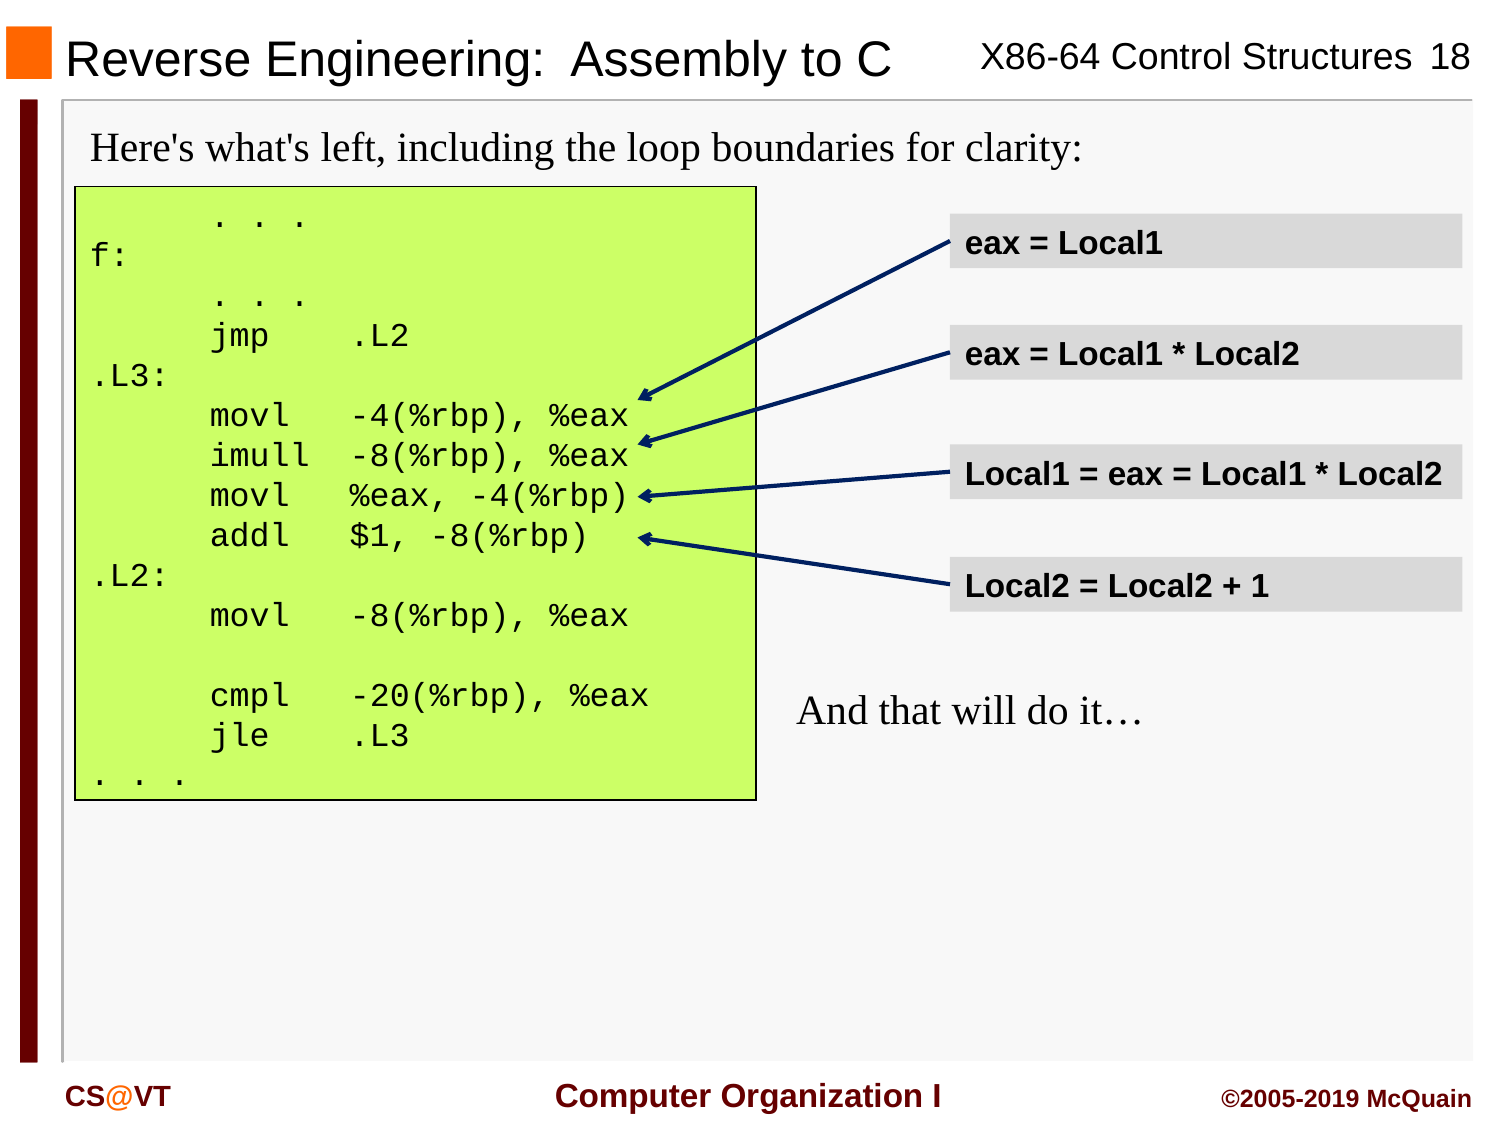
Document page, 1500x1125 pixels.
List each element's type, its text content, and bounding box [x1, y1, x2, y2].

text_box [637, 241, 951, 352]
text_box Here's what's left, including the loop boundaries for clarity: [74, 112, 1438, 178]
text_box eax = Local1 [949, 213, 1463, 269]
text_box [637, 352, 951, 445]
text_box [637, 537, 951, 585]
text_box Local1 = eax = Local1 * Local2 [949, 444, 1463, 500]
text_box eax = Local1 * Local2 [954, 324, 1463, 380]
text_box And that will do it… [781, 675, 1463, 740]
title Reverse Engineering: Assembly to C [50, 28, 1000, 85]
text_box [637, 471, 951, 498]
text_box Local2 = Local2 + 1 [949, 556, 1463, 612]
text_box . . . f: . . . jmp .L2 .L3: movl -4(%rbp), %eax imull -8(%rbp), %eax movl %eax, -4(%rbp) addl $1, -8(%rbp) .L2: movl -8(%rbp), %eax cmpl -20(%rbp), %eax jle .L3 . . . [74, 186, 757, 800]
